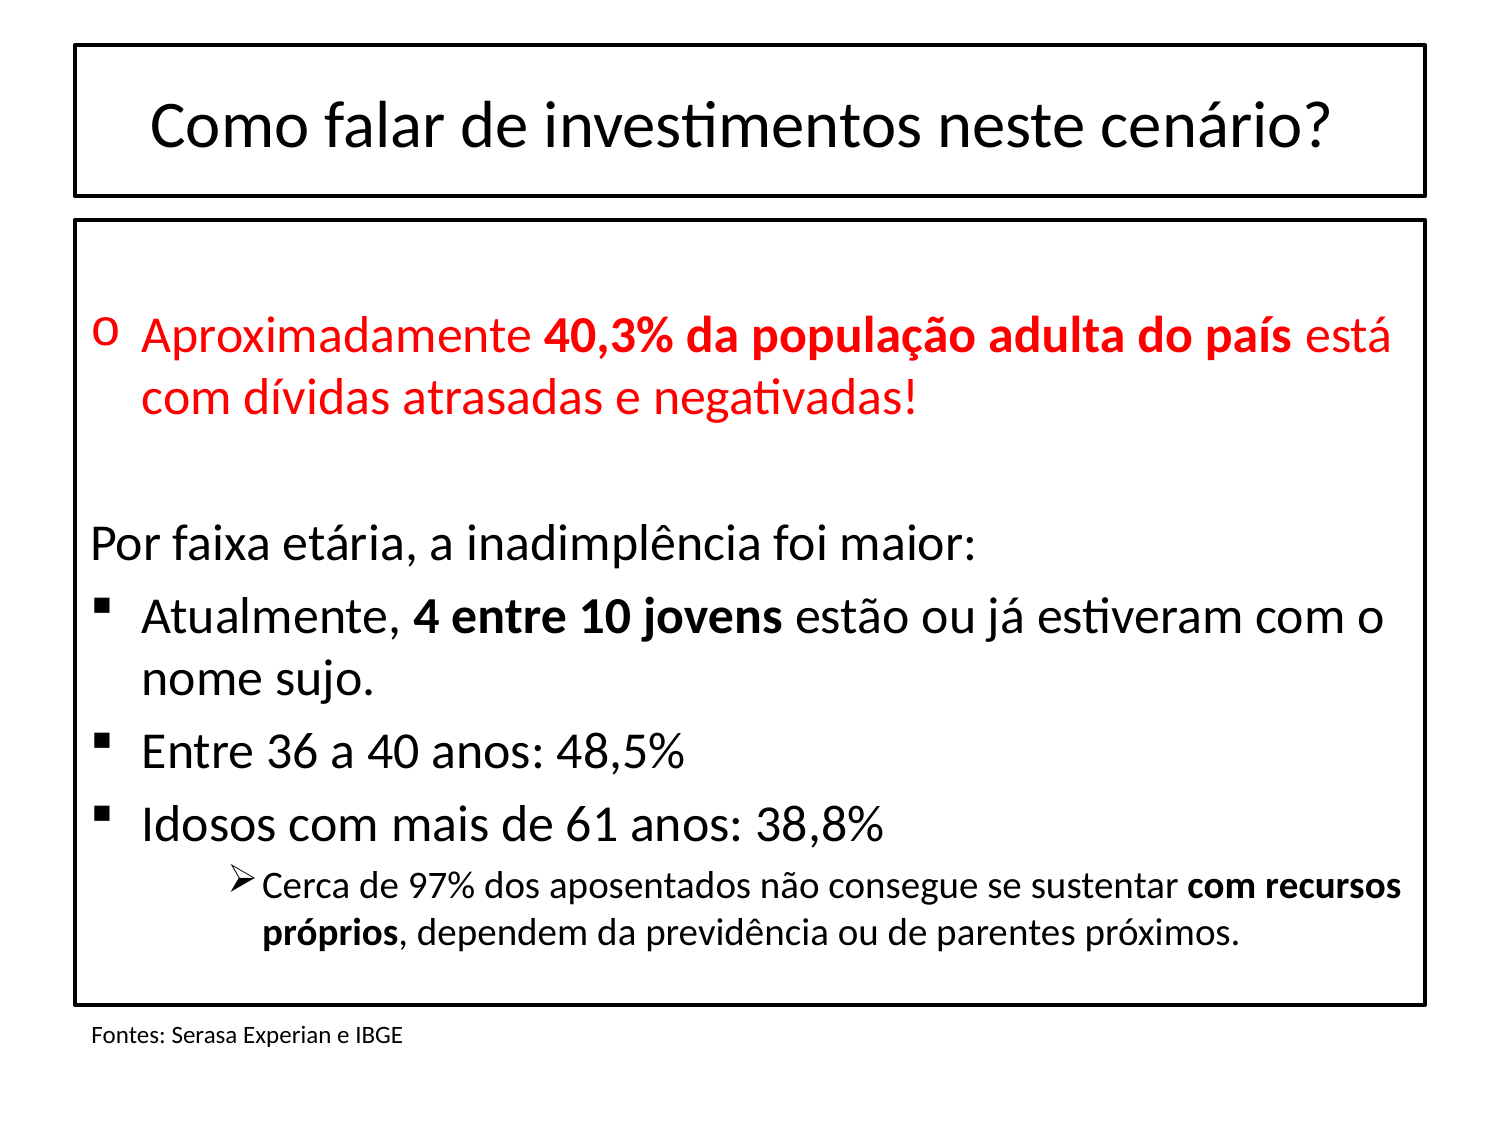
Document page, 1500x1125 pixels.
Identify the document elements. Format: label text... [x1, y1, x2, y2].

text_box Fontes: Serasa Experian e IBGE [76, 1011, 786, 1057]
title Como falar de investimentos neste cenário? [73, 43, 1427, 198]
list Aproximadamente 40,3% da população adulta do país está com dívidas atrasadas e negativadas! Por faixa etária, a inadimplência foi maior: Atualmente, 4 entre 10 jovens estão ou já estiveram com o nome sujo. Entre 36 a 40 anos: 48,5% Idosos com mais de 61 anos: 38,8% Cerca de 97% dos aposentados não consegue se sustentar com recursos próprios, dependem da previdência ou de parentes próximos. [73, 218, 1427, 1007]
